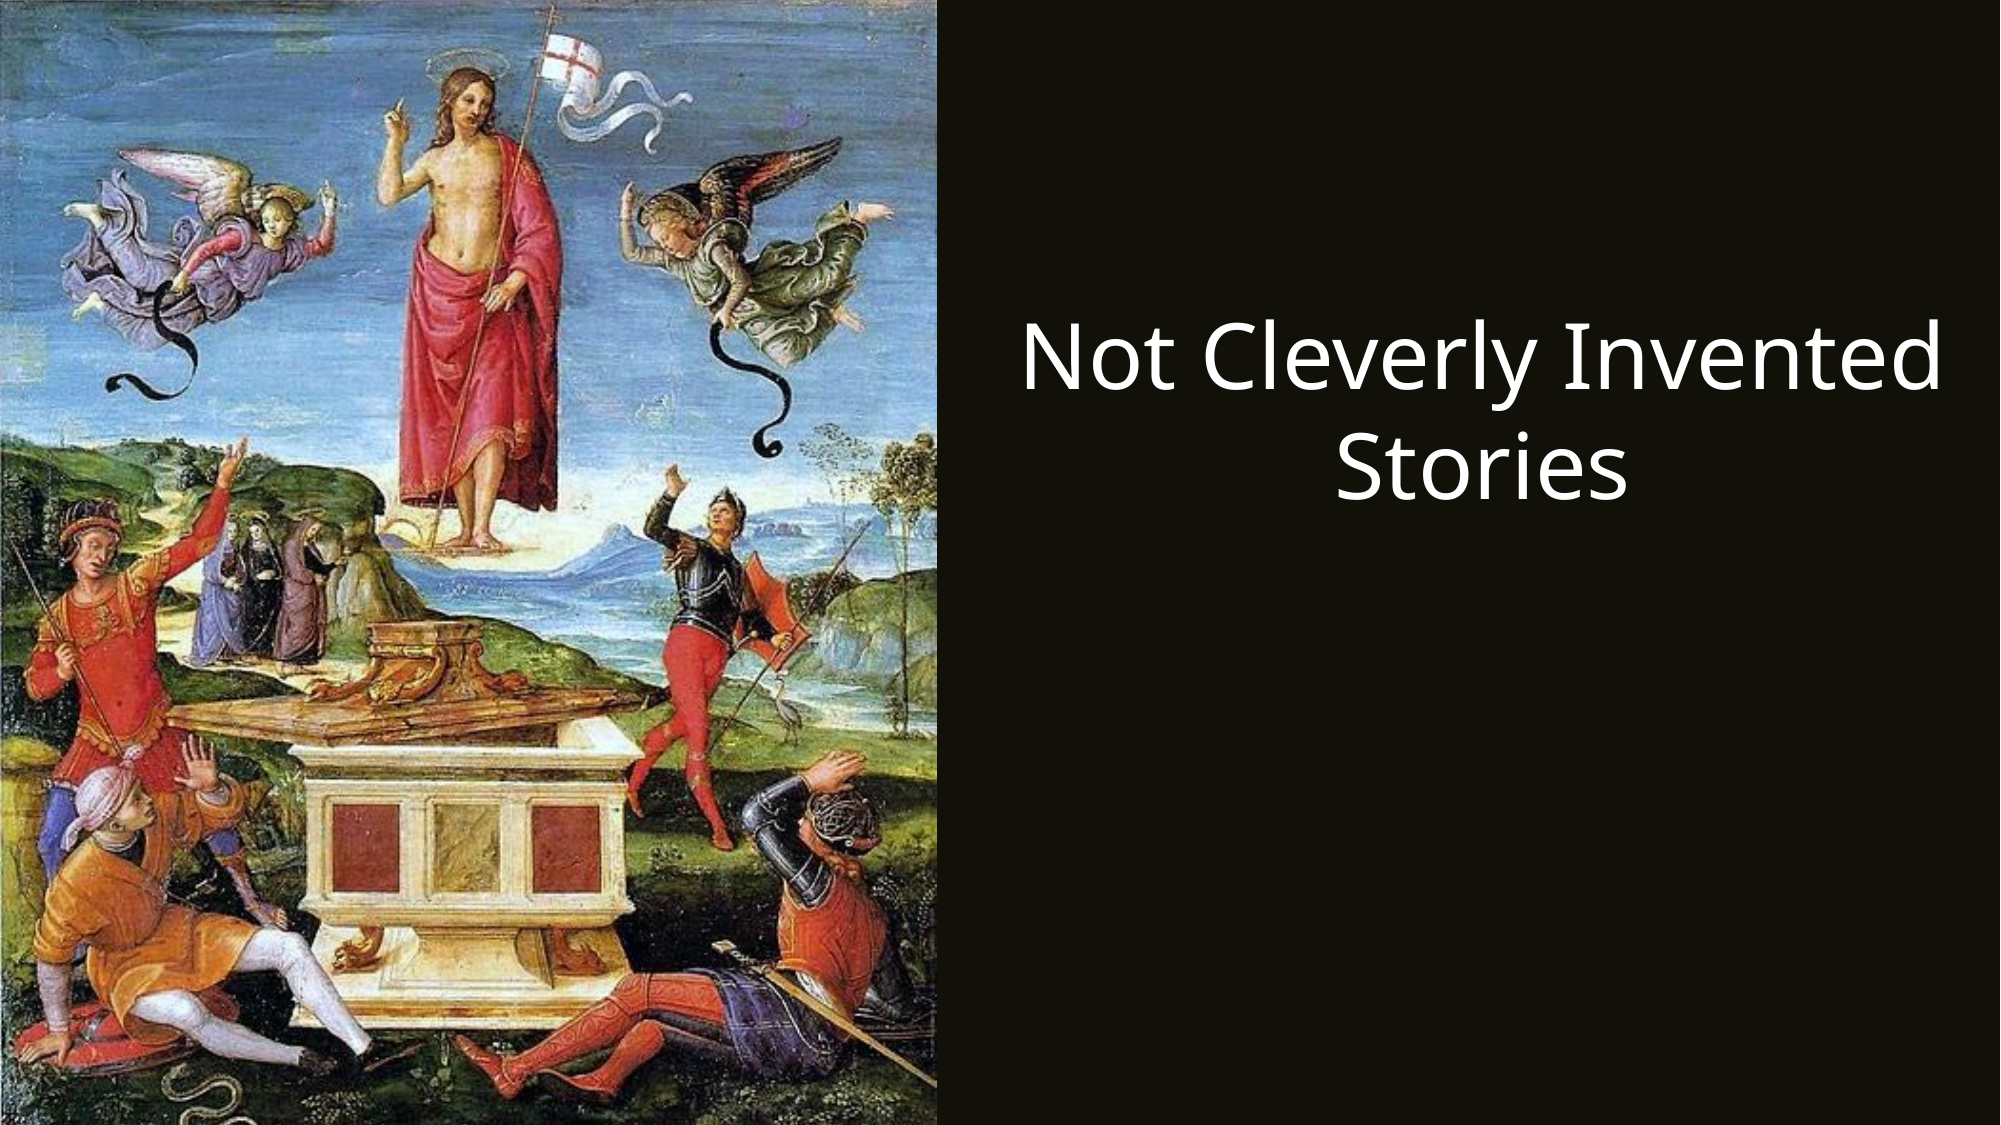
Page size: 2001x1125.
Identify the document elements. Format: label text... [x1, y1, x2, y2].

title Not Cleverly Invented Stories [951, 139, 2000, 677]
picture [0, 0, 937, 1125]
